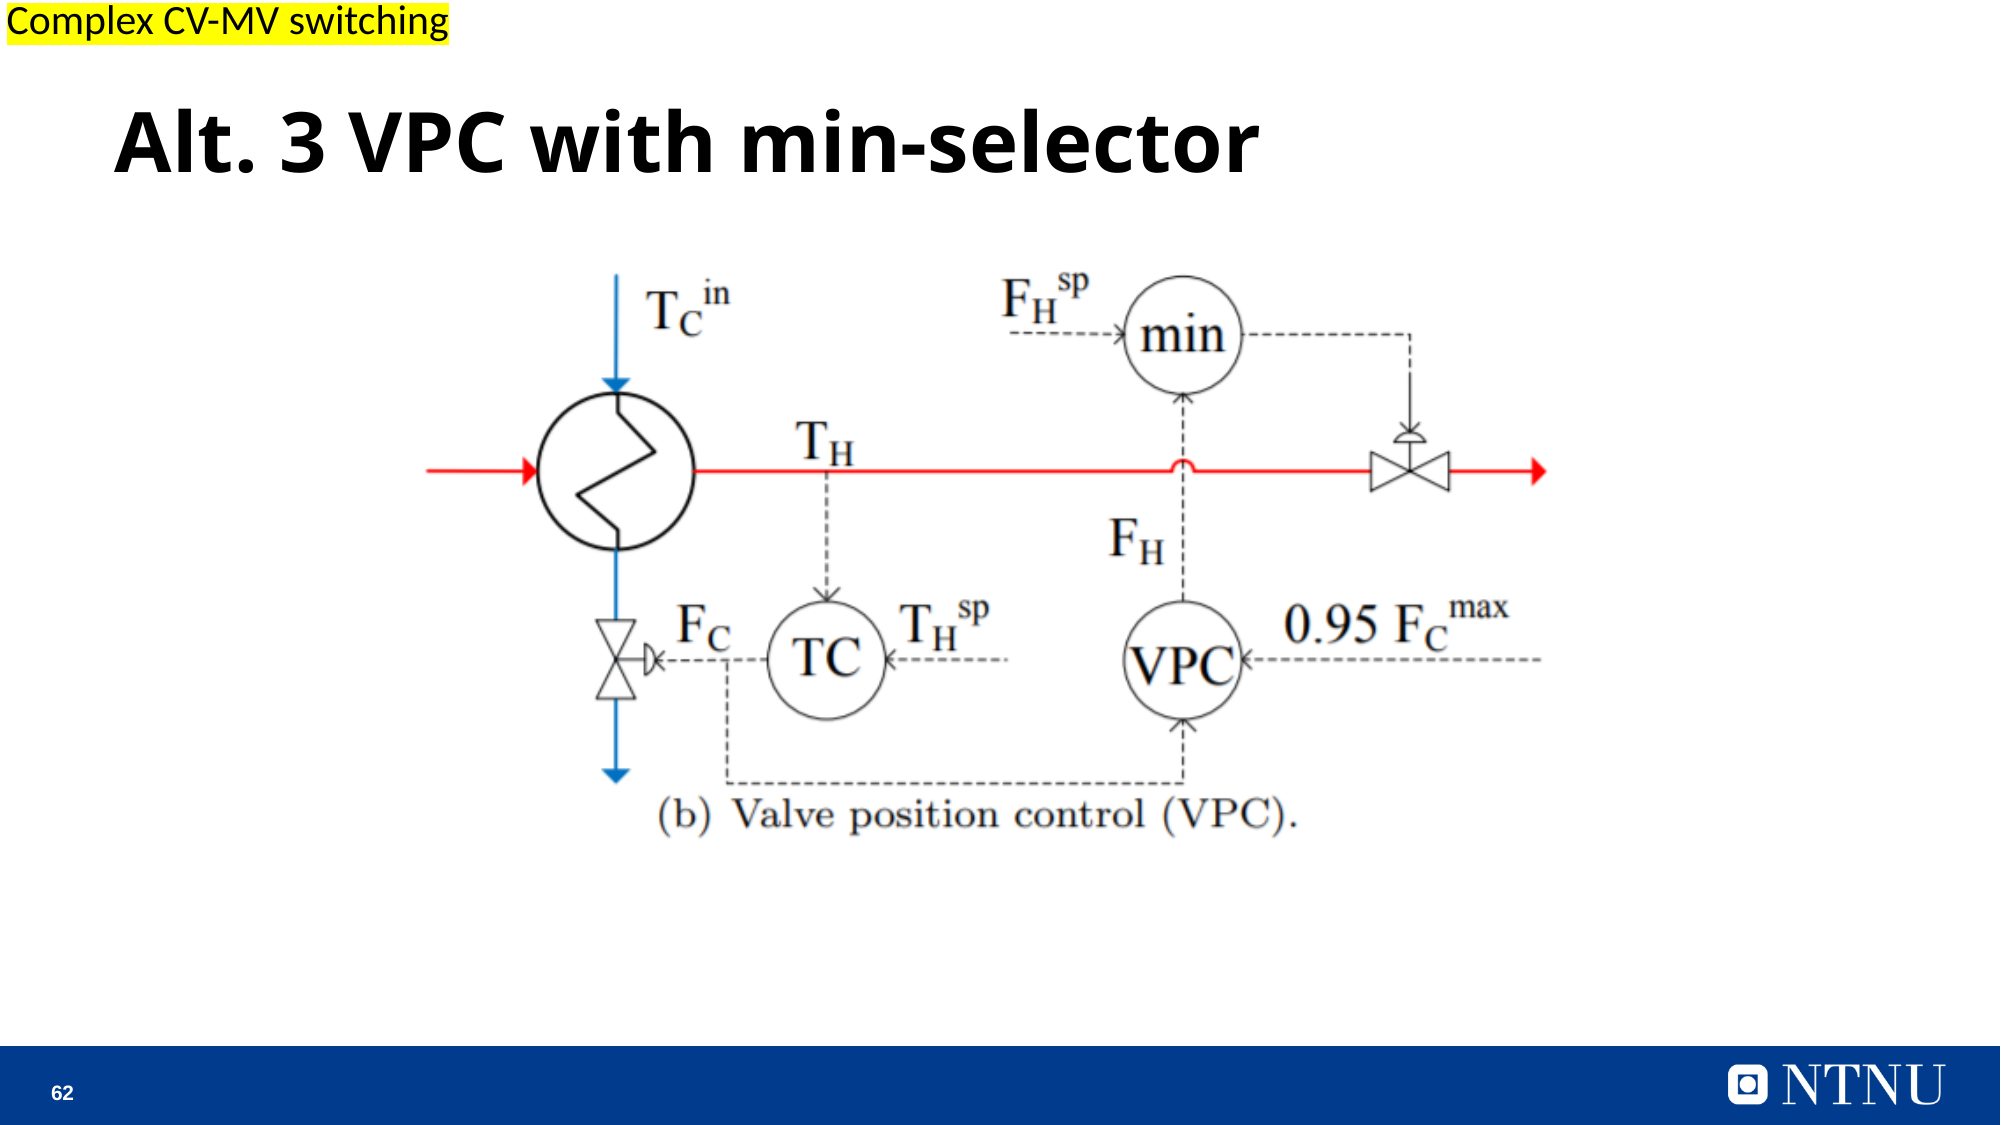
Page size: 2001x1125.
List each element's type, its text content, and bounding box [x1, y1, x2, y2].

title Alt. 3 VPC with min-selector [99, 45, 1900, 233]
text_box Complex CV-MV switching [0, 0, 465, 51]
picture [0, 1046, 2000, 1125]
picture [359, 232, 1594, 899]
